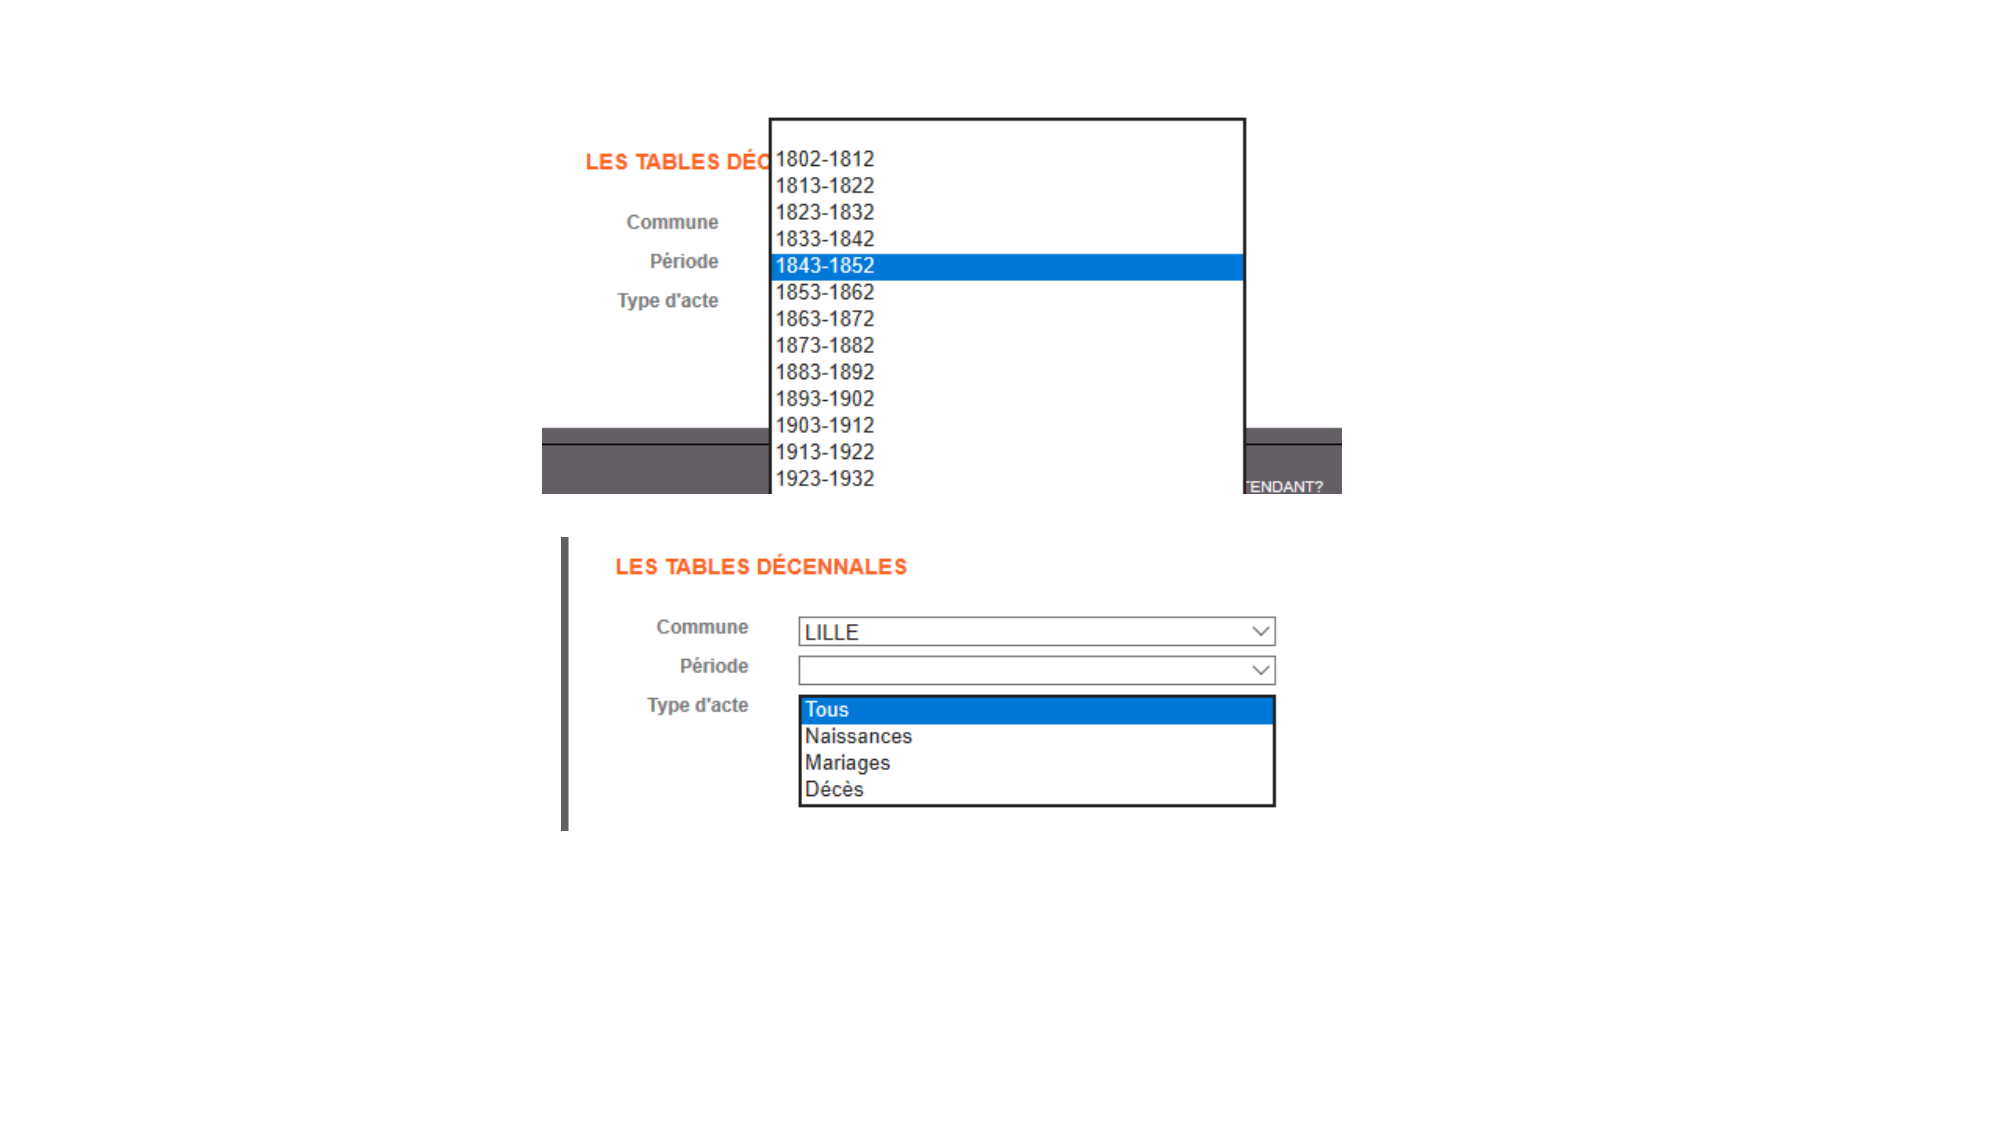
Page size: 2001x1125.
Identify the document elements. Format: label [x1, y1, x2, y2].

picture [542, 107, 1342, 494]
picture [561, 537, 1414, 832]
